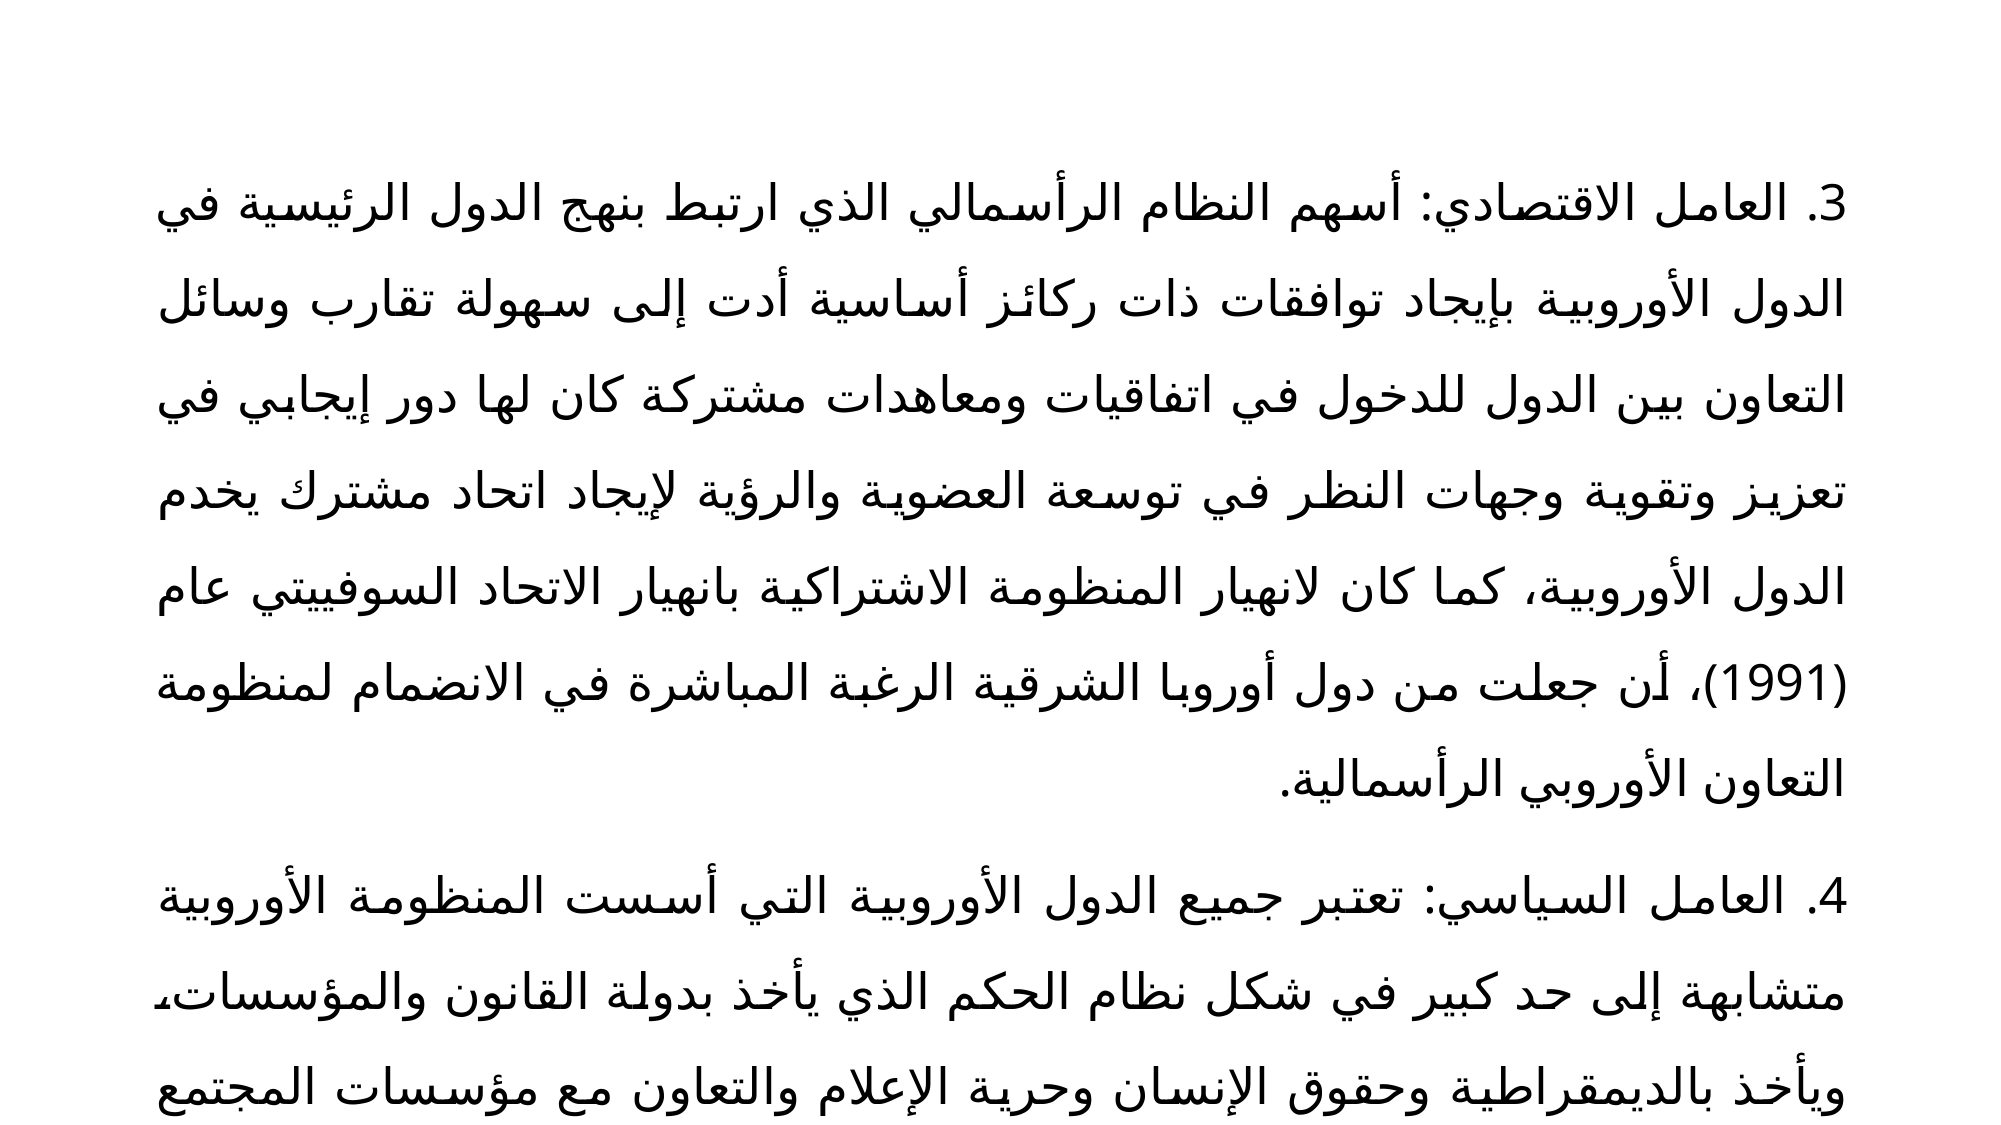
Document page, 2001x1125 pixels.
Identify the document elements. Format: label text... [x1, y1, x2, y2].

list 3. العامل الاقتصادي: أسهم النظام الرأسمالي الذي ارتبط بنهج الدول الرئيسية في الدول الأوروبية بإيجاد توافقات ذات ركائز أساسية أدت إلى سهولة تقارب وسائل التعاون بين الدول للدخول في اتفاقيات ومعاهدات مشتركة كان لها دور إيجابي في تعزيز وتقوية وجهات النظر في توسعة العضوية والرؤية لإيجاد اتحاد مشترك يخدم الدول الأوروبية، كما كان لانهيار المنظومة الاشتراكية بانهيار الاتحاد السوفييتي عام (1991)، أن جعلت من دول أوروبا الشرقية الرغبة المباشرة في الانضمام لمنظومة التعاون الأوروبي الرأسمالية. 4. العامل السياسي: تعتبر جميع الدول الأوروبية التي أسست المنظومة الأوروبية متشابهة إلى حد كبير في شكل نظام الحكم الذي يأخذ بدولة القانون والمؤسسات، ويأخذ بالديمقراطية وحقوق الإنسان وحرية الإعلام والتعاون مع مؤسسات المجتمع المدني، وهذا بدوره سهل عملية التجاوب بين الحكومات والشعوب الأوروبية في تشكيل رؤى الانسجام والتوافق نحو إيجاد اتحاد أوروبي يلبي تطلعات الشعوب على المدى البعيد. [137, 127, 1863, 1014]
